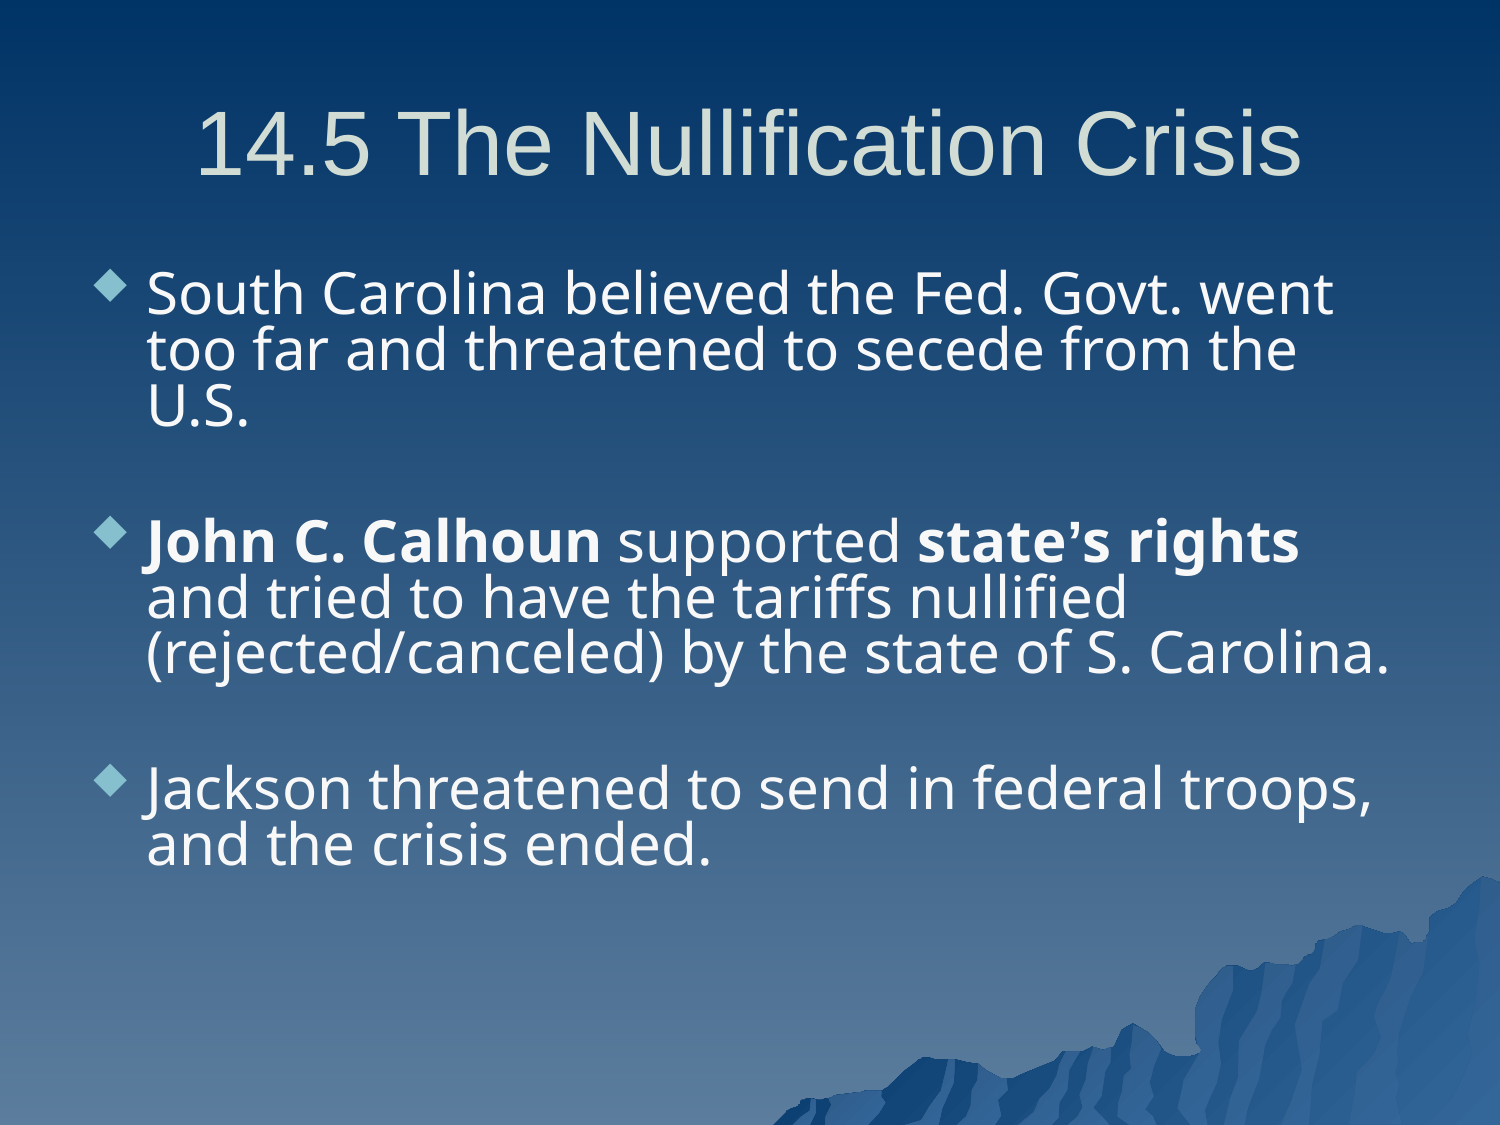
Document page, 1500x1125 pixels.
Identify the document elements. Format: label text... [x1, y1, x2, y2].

title 14.5 The Nullification Crisis [75, 45, 1425, 233]
list South Carolina believed the Fed. Govt. went too far and threatened to secede from the U.S. John C. Calhoun supported state’s rights and tried to have the tariffs nullified (rejected/canceled) by the state of S. Carolina. Jackson threatened to send in federal troops, and the crisis ended. [75, 262, 1425, 1006]
